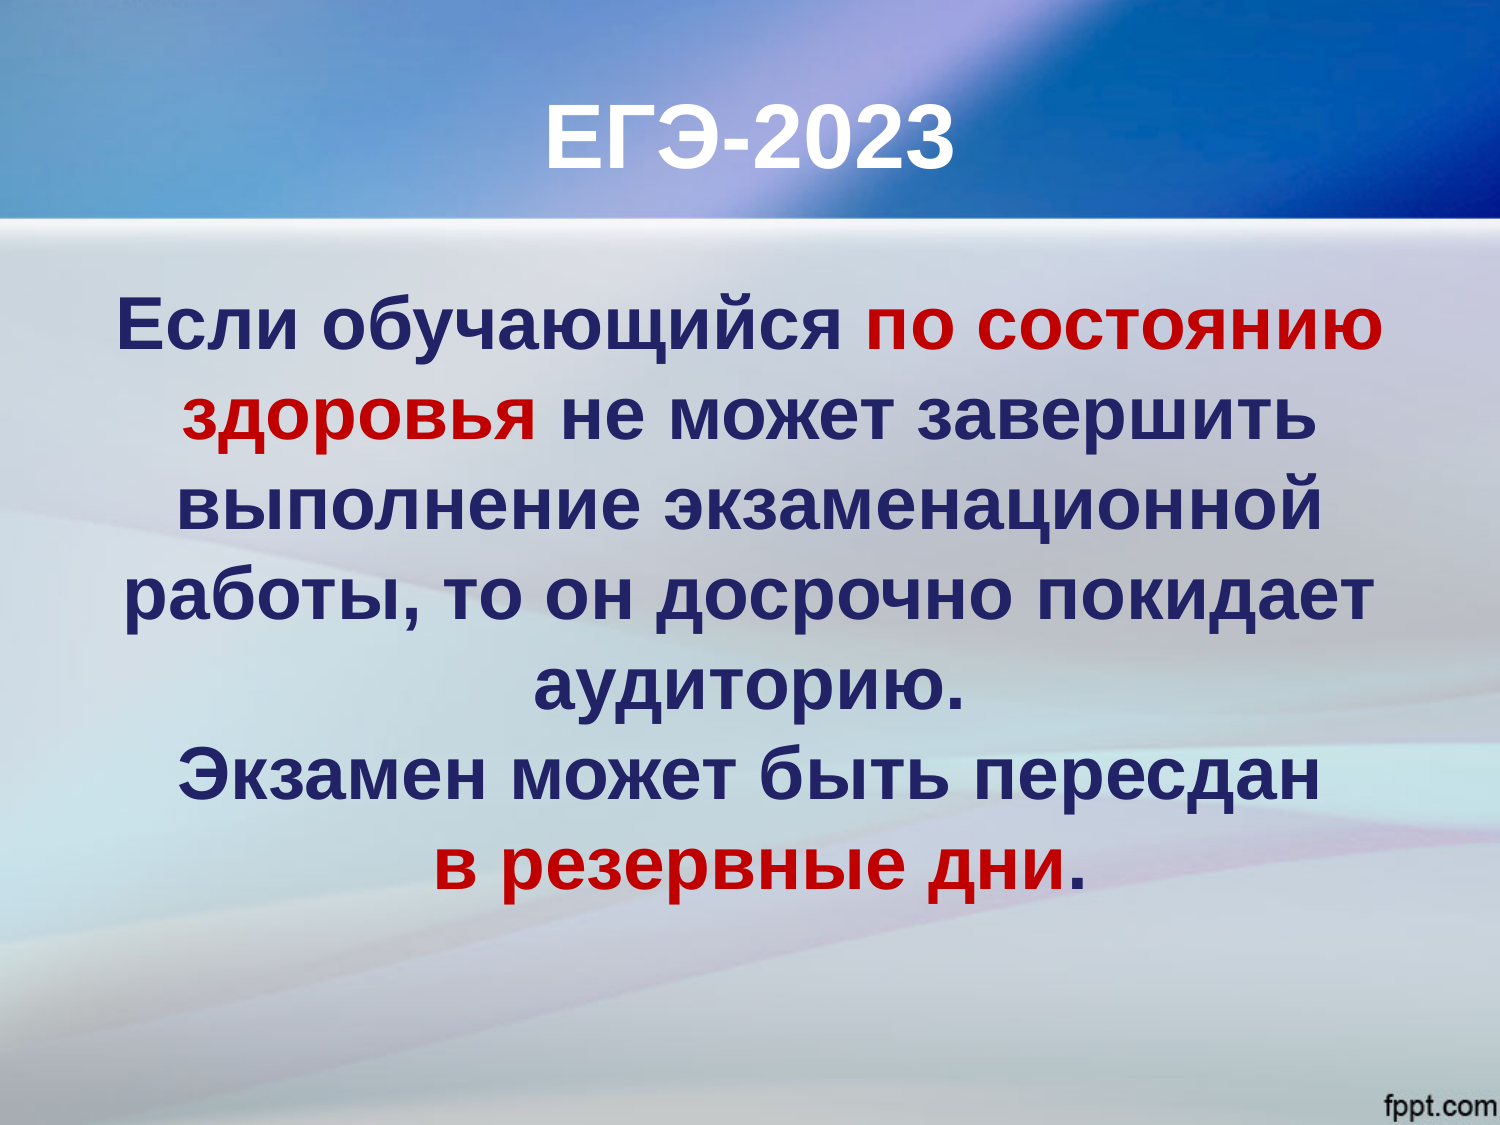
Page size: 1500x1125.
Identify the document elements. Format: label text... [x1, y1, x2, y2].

list Если обучающийся по состоянию здоровья не может завершить выполнение экзаменационной работы, то он досрочно покидает аудиторию. Экзамен может быть пересдан в резервные дни. [75, 267, 1425, 1071]
title ЕГЭ-2023 [75, 31, 1425, 233]
picture [0, 0, 1500, 1125]
